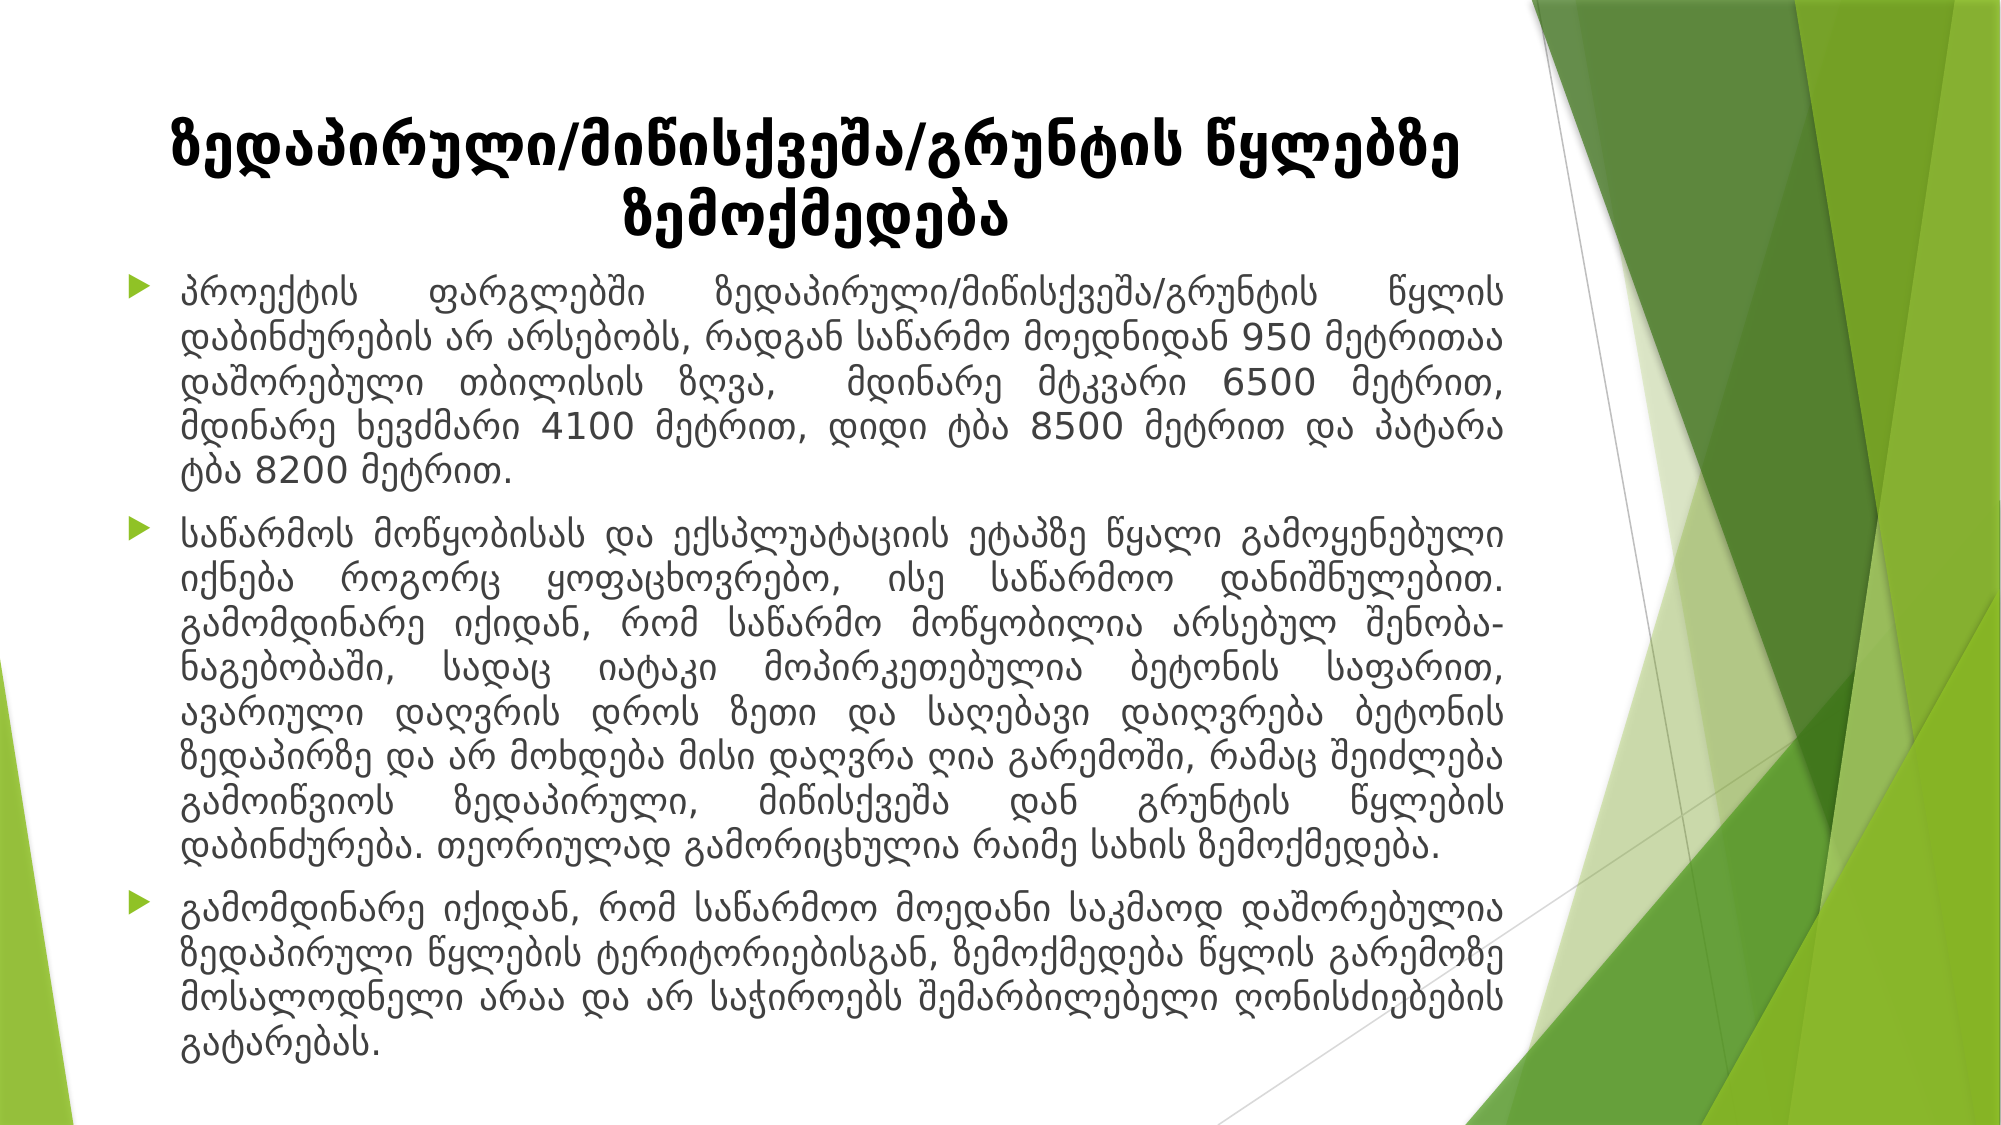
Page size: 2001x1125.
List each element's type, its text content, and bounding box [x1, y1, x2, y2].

title ზედაპირული/მიწისქვეშა/გრუნტის წყლებზე ზემოქმედება [111, 99, 1522, 261]
list პროექტის ფარგლებში ზედაპირული/მიწისქვეშა/გრუნტის წყლის დაბინძურების არ არსებობს, რადგან საწარმო მოედნიდან 950 მეტრითაა დაშორებული თბილისის ზღვა, მდინარე მტკვარი 6500 მეტრით, მდინარე ხევძმარი 4100 მეტრით, დიდი ტბა 8500 მეტრით და პატარა ტბა 8200 მეტრით. საწარმოს მოწყობისას და ექსპლუატაციის ეტაპზე წყალი გამოყენებული იქნება როგორც ყოფაცხოვრებო, ისე საწარმოო დანიშნულებით. გამომდინარე იქიდან, რომ საწარმო მოწყობილია არსებულ შენობა-ნაგებობაში, სადაც იატაკი მოპირკეთებულია ბეტონის საფარით, ავარიული დაღვრის დროს ზეთი და საღებავი დაიღვრება ბეტონის ზედაპირზე და არ მოხდება მისი დაღვრა ღია გარემოში, რამაც შეიძლება გამოიწვიოს ზედაპირული, მიწისქვეშა დან გრუნტის წყლების დაბინძურება. თეორიულად გამორიცხულია რაიმე სახის ზემოქმედება. გამომდინარე იქიდან, რომ საწარმოო მოედანი საკმაოდ დაშორებულია ზედაპირული წყლების ტერიტორიებისგან, ზემოქმედება წყლის გარემოზე მოსალოდნელი არაა და არ საჭიროებს შემარბილებელი ღონისძიებების გატარებას. [111, 261, 1522, 1077]
